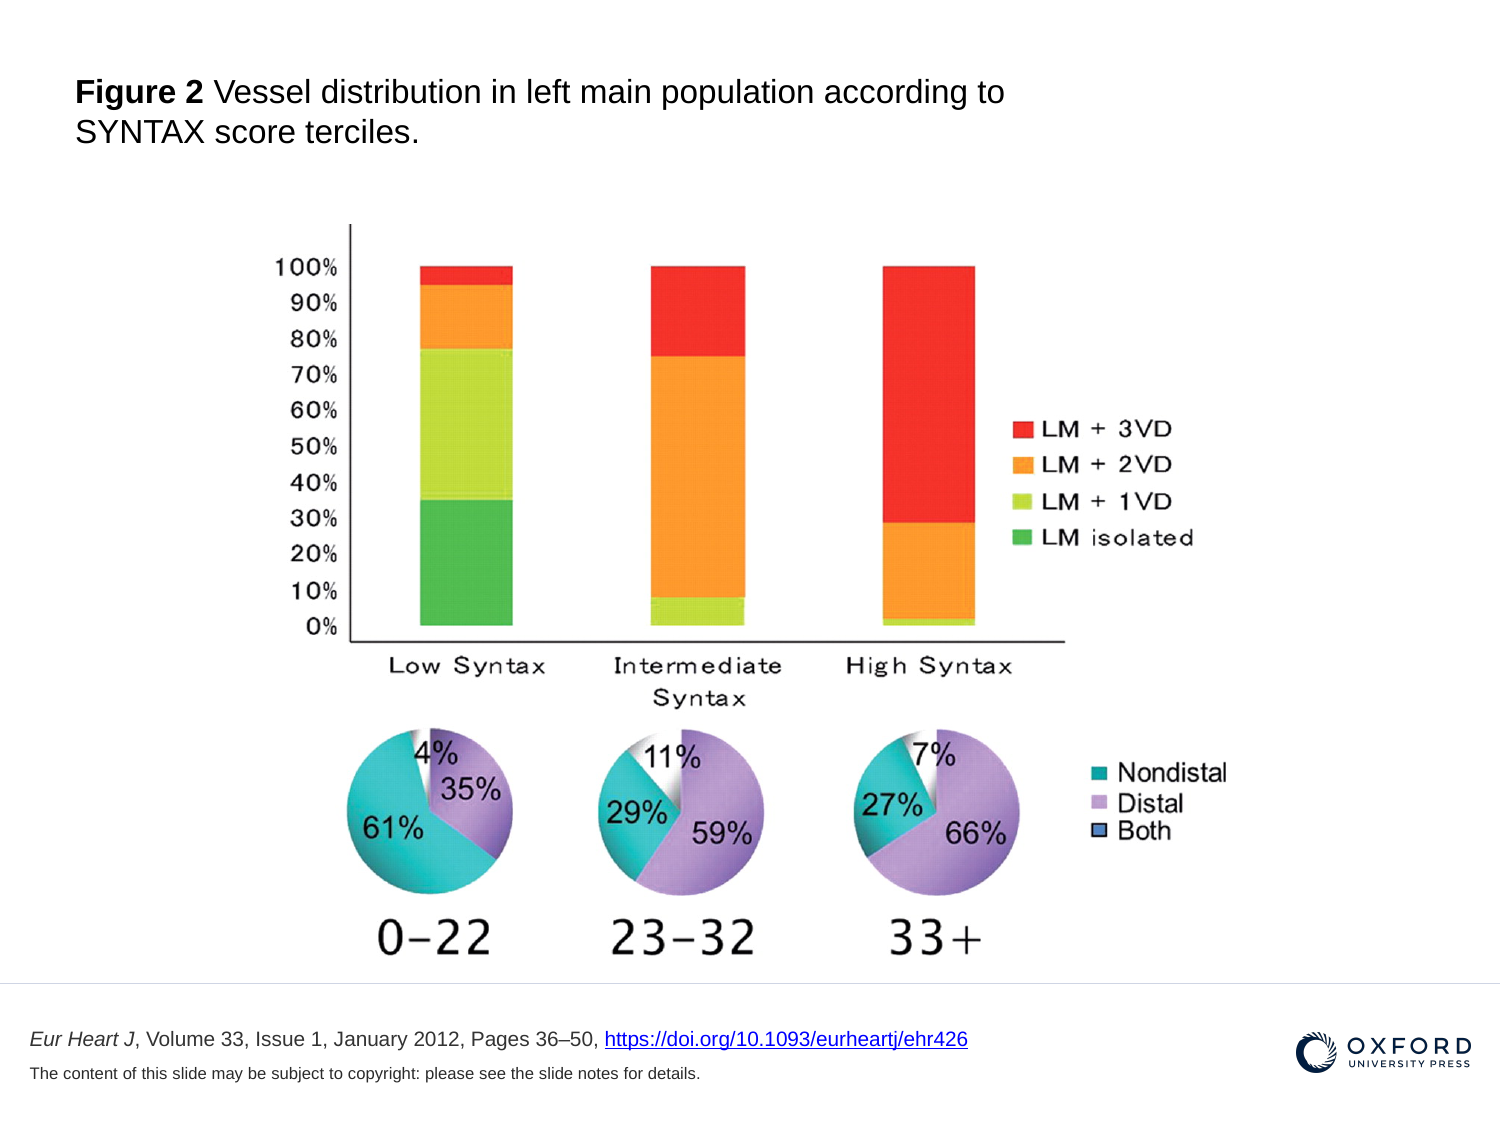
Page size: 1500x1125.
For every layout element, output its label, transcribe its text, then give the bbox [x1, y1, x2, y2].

title Figure 2 Vessel distribution in left main population according to SYNTAX score terciles. [75, 69, 1078, 171]
picture [274, 224, 1226, 957]
picture [1296, 1032, 1471, 1073]
footer Eur Heart J, Volume 33, Issue 1, January 2012, Pages 36–50, https://doi.org/10.1093/eurheartj/ehr426 The content of this slide may be subject to copyright: please see the slide notes for details. [0, 983, 1260, 1125]
